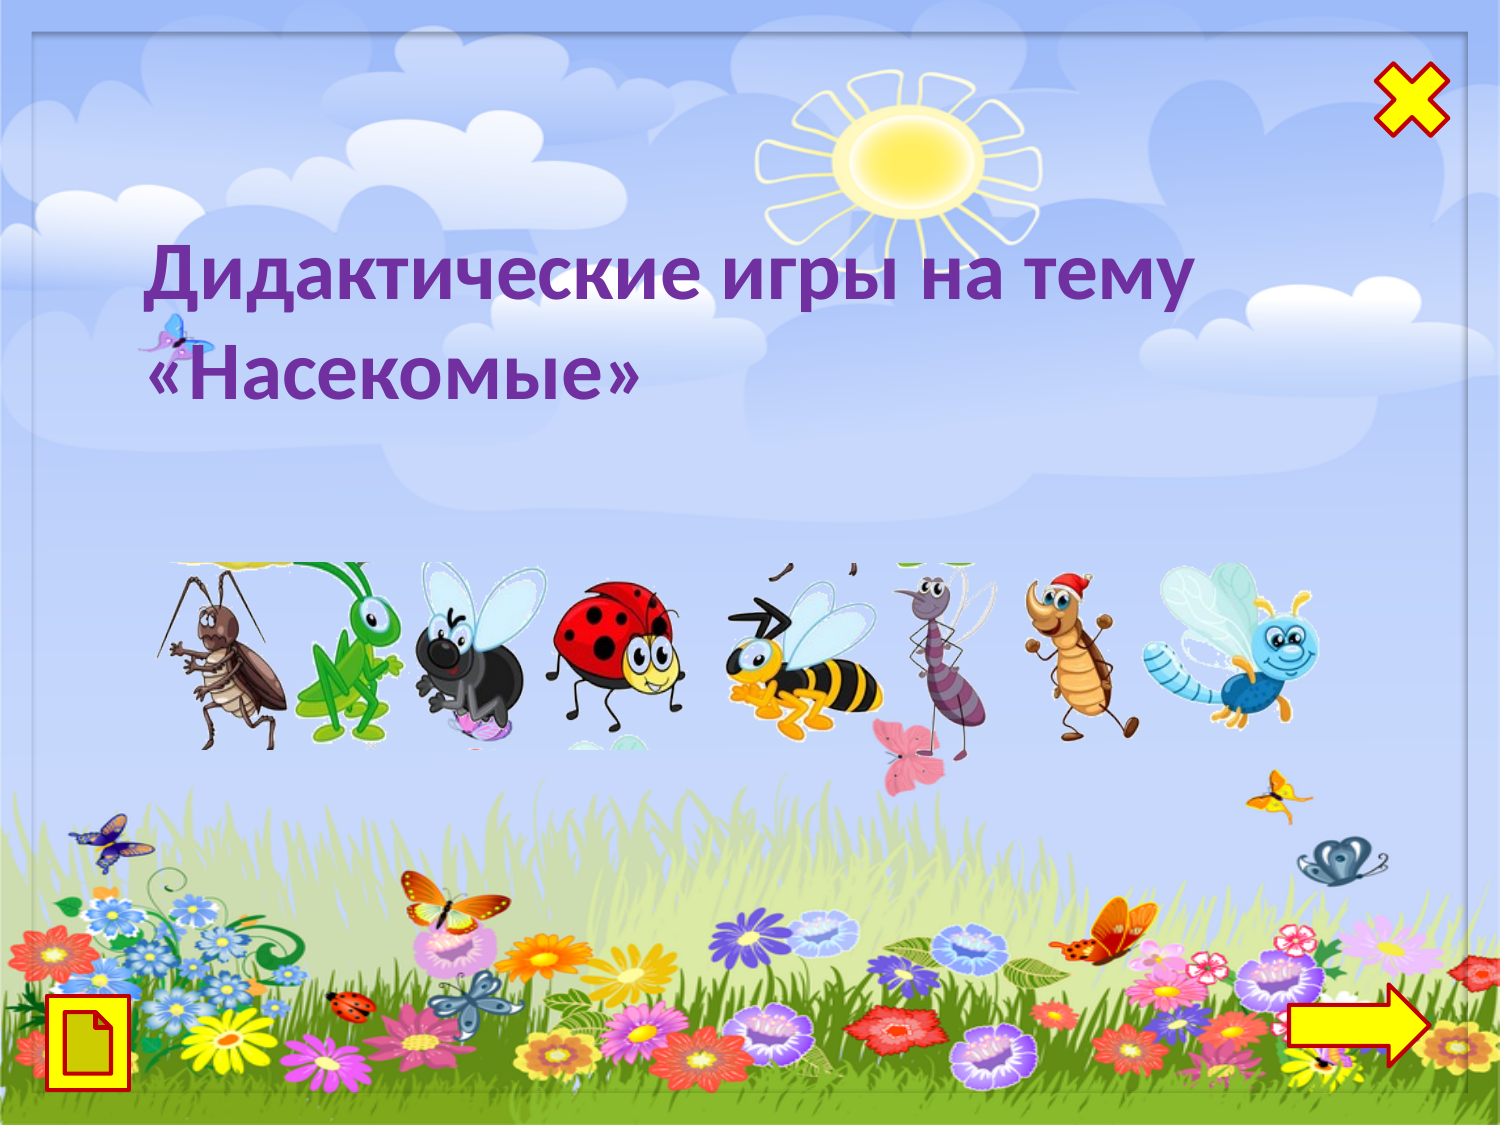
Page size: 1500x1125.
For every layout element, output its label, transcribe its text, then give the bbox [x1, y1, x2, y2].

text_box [128, 562, 1325, 762]
text_box [45, 994, 131, 1092]
text_box [1373, 61, 1451, 138]
picture [0, 0, 1500, 1125]
text_box [1286, 982, 1432, 1069]
text_box Дидактические игры на тему «Насекомые» [128, 208, 1325, 424]
